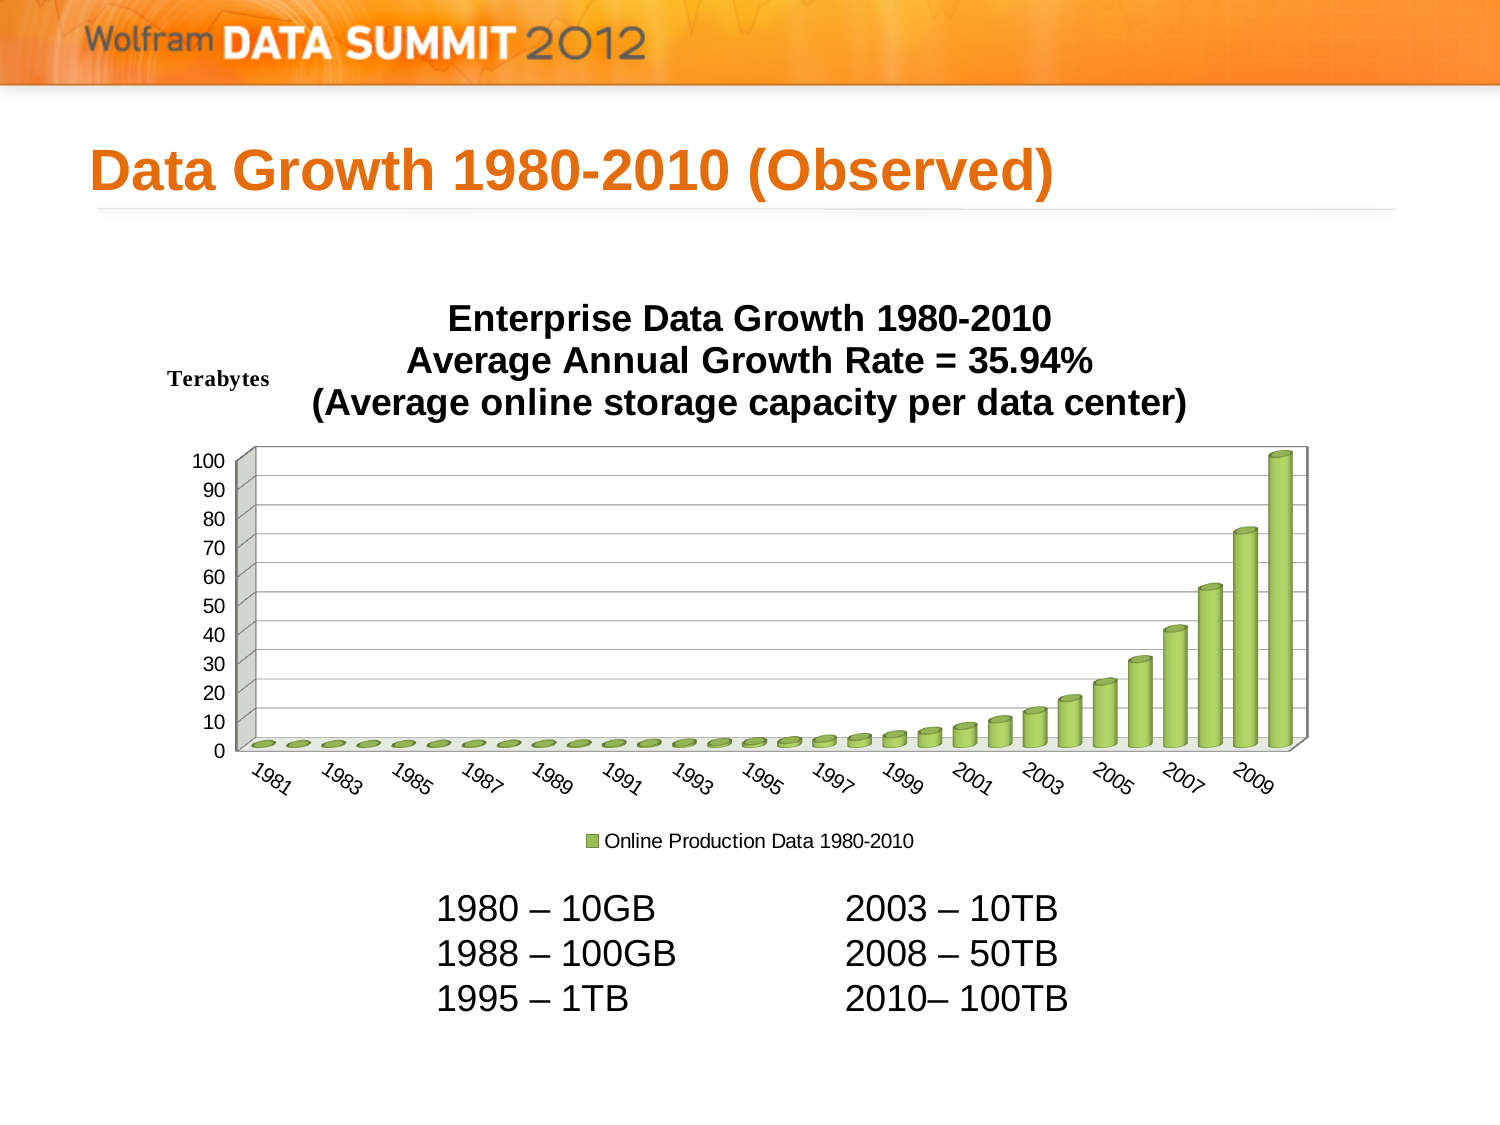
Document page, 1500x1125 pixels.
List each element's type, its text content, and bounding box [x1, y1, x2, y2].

text_box 1980 – 10GB 1988 – 100GB 1995 – 1TB [421, 876, 693, 1027]
chart [152, 265, 1348, 860]
text_box 2003 – 10TB 2008 – 50TB 2010– 100TB [830, 876, 1085, 1027]
picture [0, 0, 1500, 1125]
title Data Growth 1980-2010 (Observed) [75, 124, 1425, 209]
